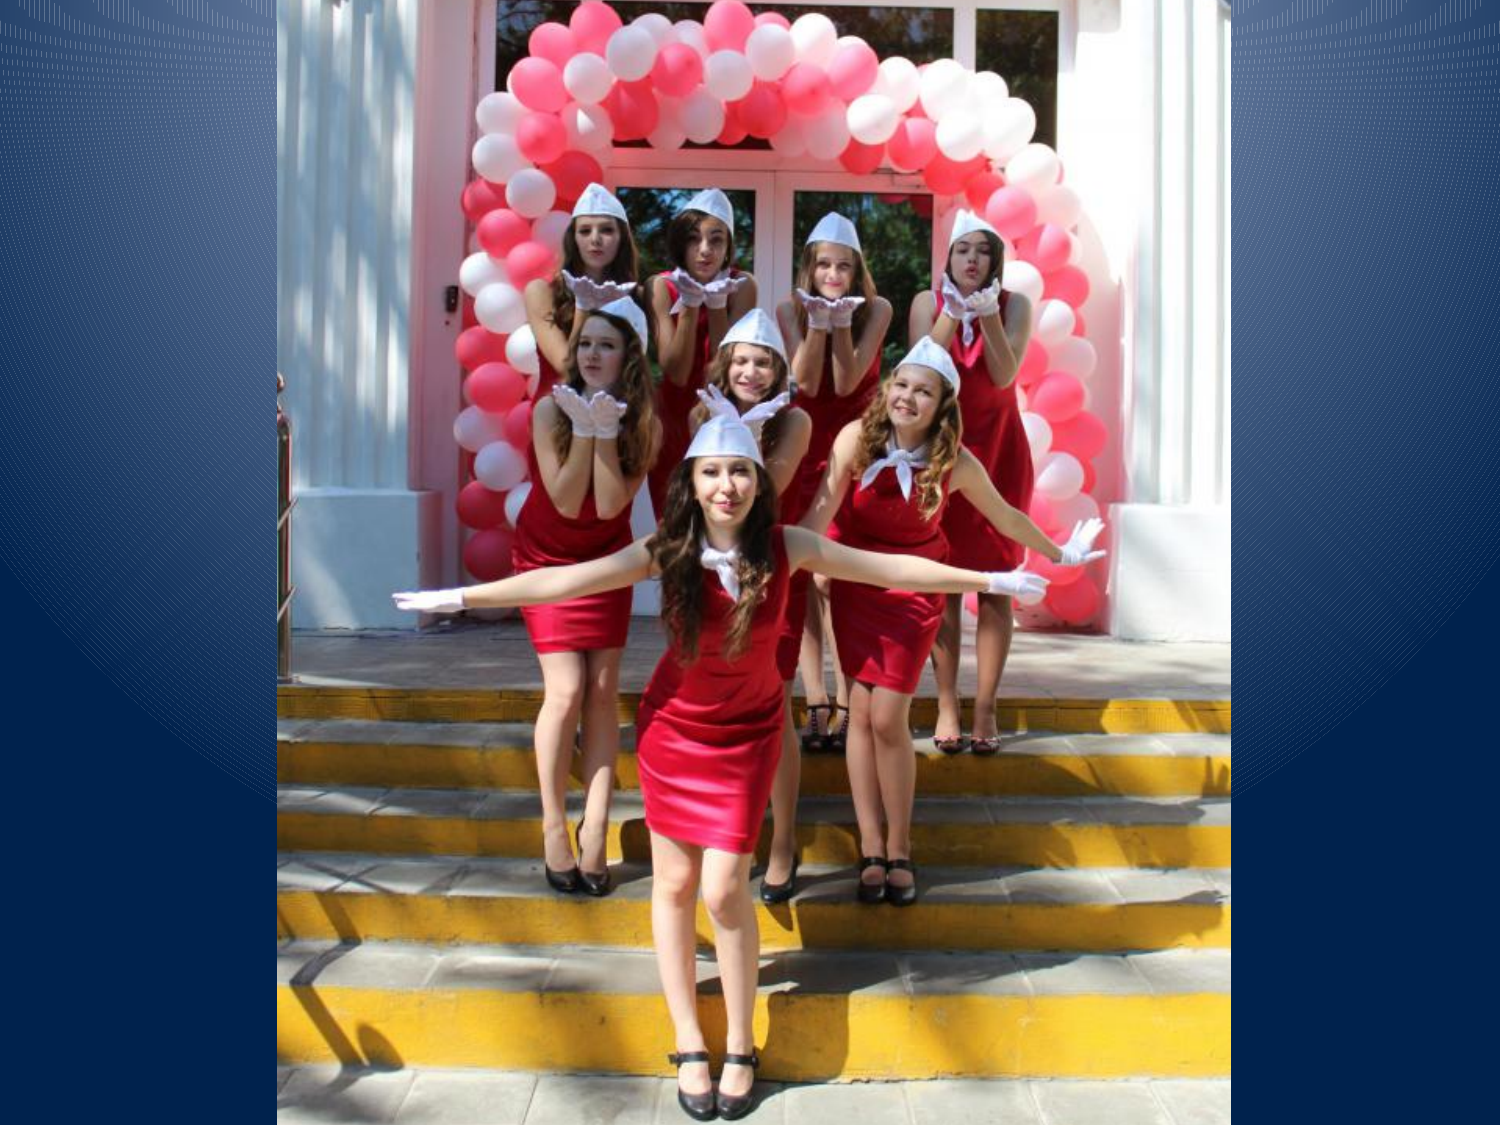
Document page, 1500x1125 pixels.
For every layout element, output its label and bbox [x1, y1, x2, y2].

picture [277, 0, 1231, 1125]
